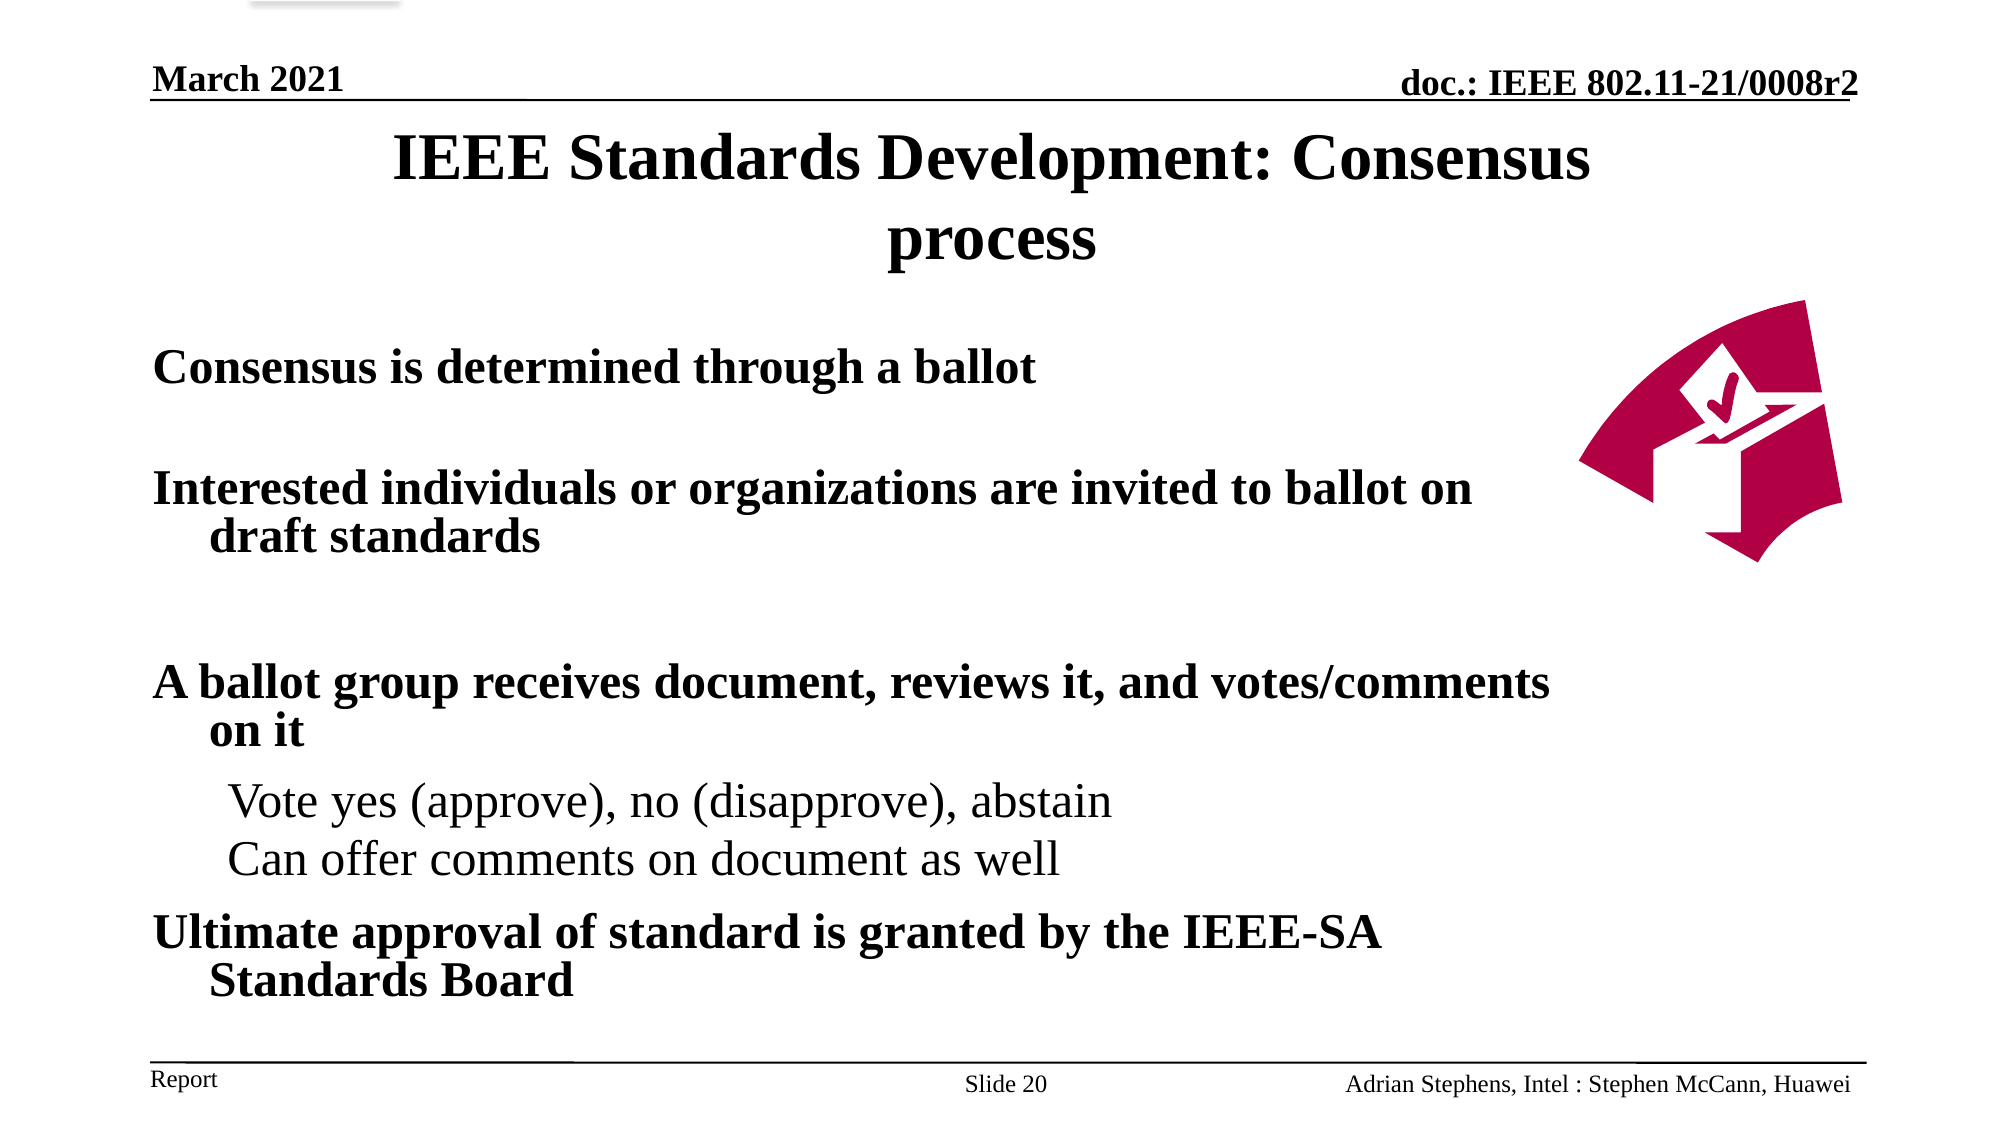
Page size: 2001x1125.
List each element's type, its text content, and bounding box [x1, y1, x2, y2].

text_box Slide 20 [949, 1060, 1088, 1098]
picture [1578, 299, 1843, 563]
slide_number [152, 54, 563, 100]
list Consensus is determined through a ballot Interested individuals or organizations are invited to ballot on draft standards A ballot group receives document, reviews it, and votes/comments on it Vote yes (approve), no (disapprove), abstain Can offer comments on document as well Ultimate approval of standard is granted by the IEEE-SA Standards Board [137, 337, 1603, 1009]
text_box Adrian Stephens, Intel : Stephen McCann, Huawei [1330, 1060, 1886, 1098]
title IEEE Standards Development: Consensus process [345, 139, 1640, 248]
